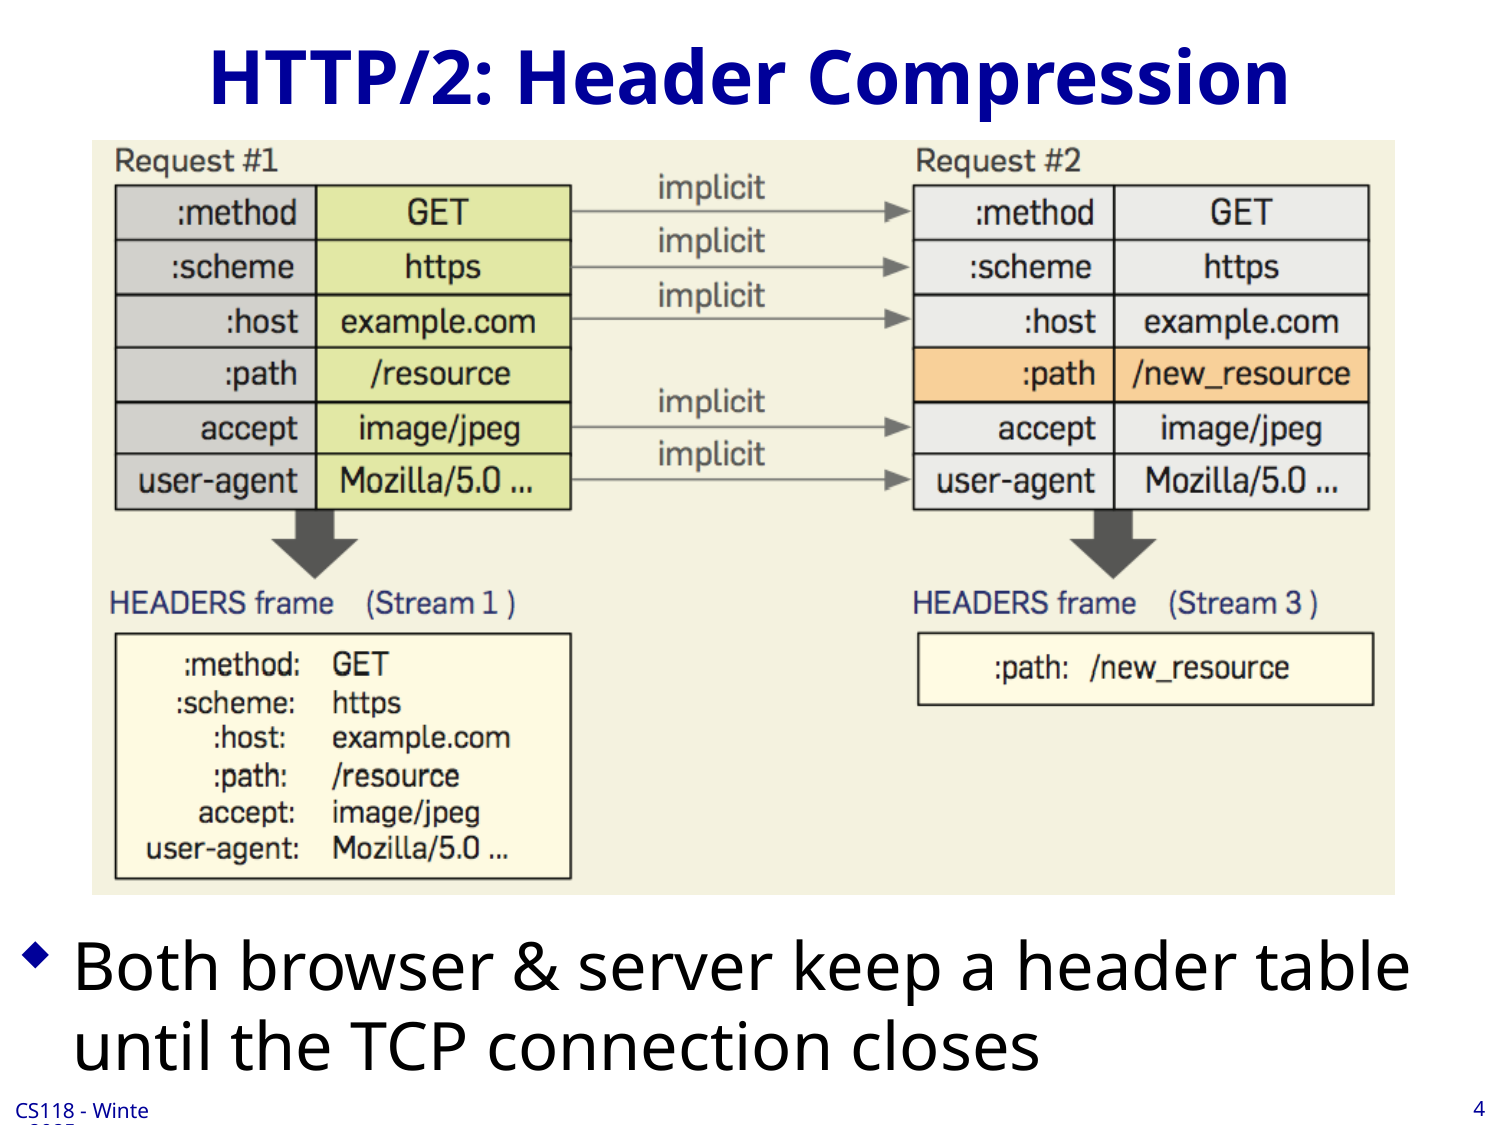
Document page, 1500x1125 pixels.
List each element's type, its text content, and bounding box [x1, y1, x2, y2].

title HTTP/2: Header Compression [0, 0, 1500, 151]
footer CS118 - Winter 2025 [0, 1099, 169, 1125]
slide_number 4 [1424, 1094, 1500, 1125]
list Both browser & server keep a header table until the TCP connection closes [15, 923, 1479, 1114]
picture [92, 140, 1395, 895]
